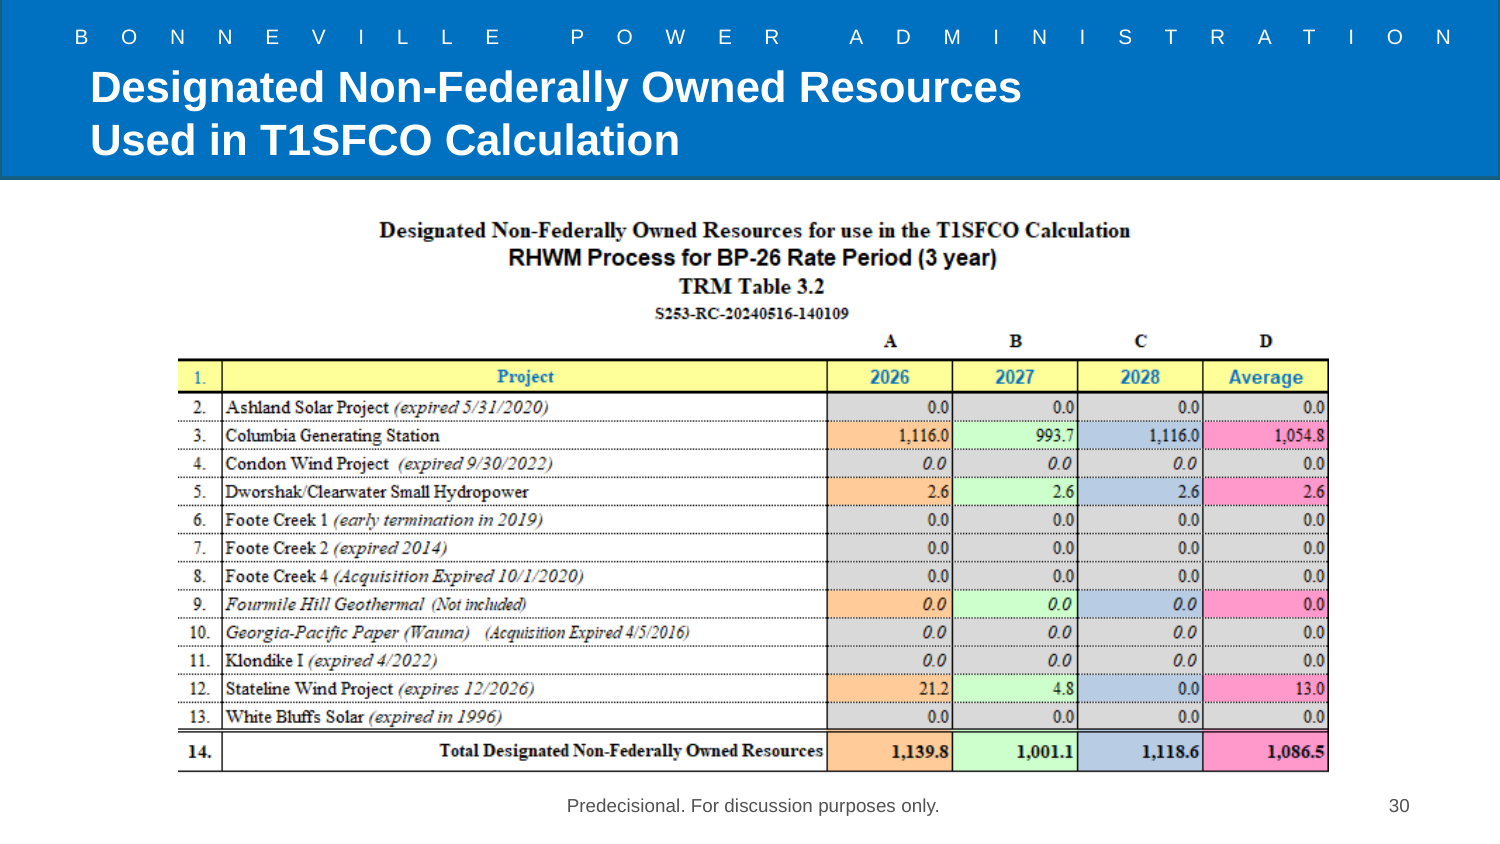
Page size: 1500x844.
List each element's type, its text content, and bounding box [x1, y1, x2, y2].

picture [178, 217, 1329, 783]
title Designated Non-Federally Owned Resources Used in T1SFCO Calculation [75, 75, 1425, 148]
slide_number 30 [1096, 782, 1425, 827]
footer Predecisional. For discussion purposes only. [411, 789, 1096, 827]
